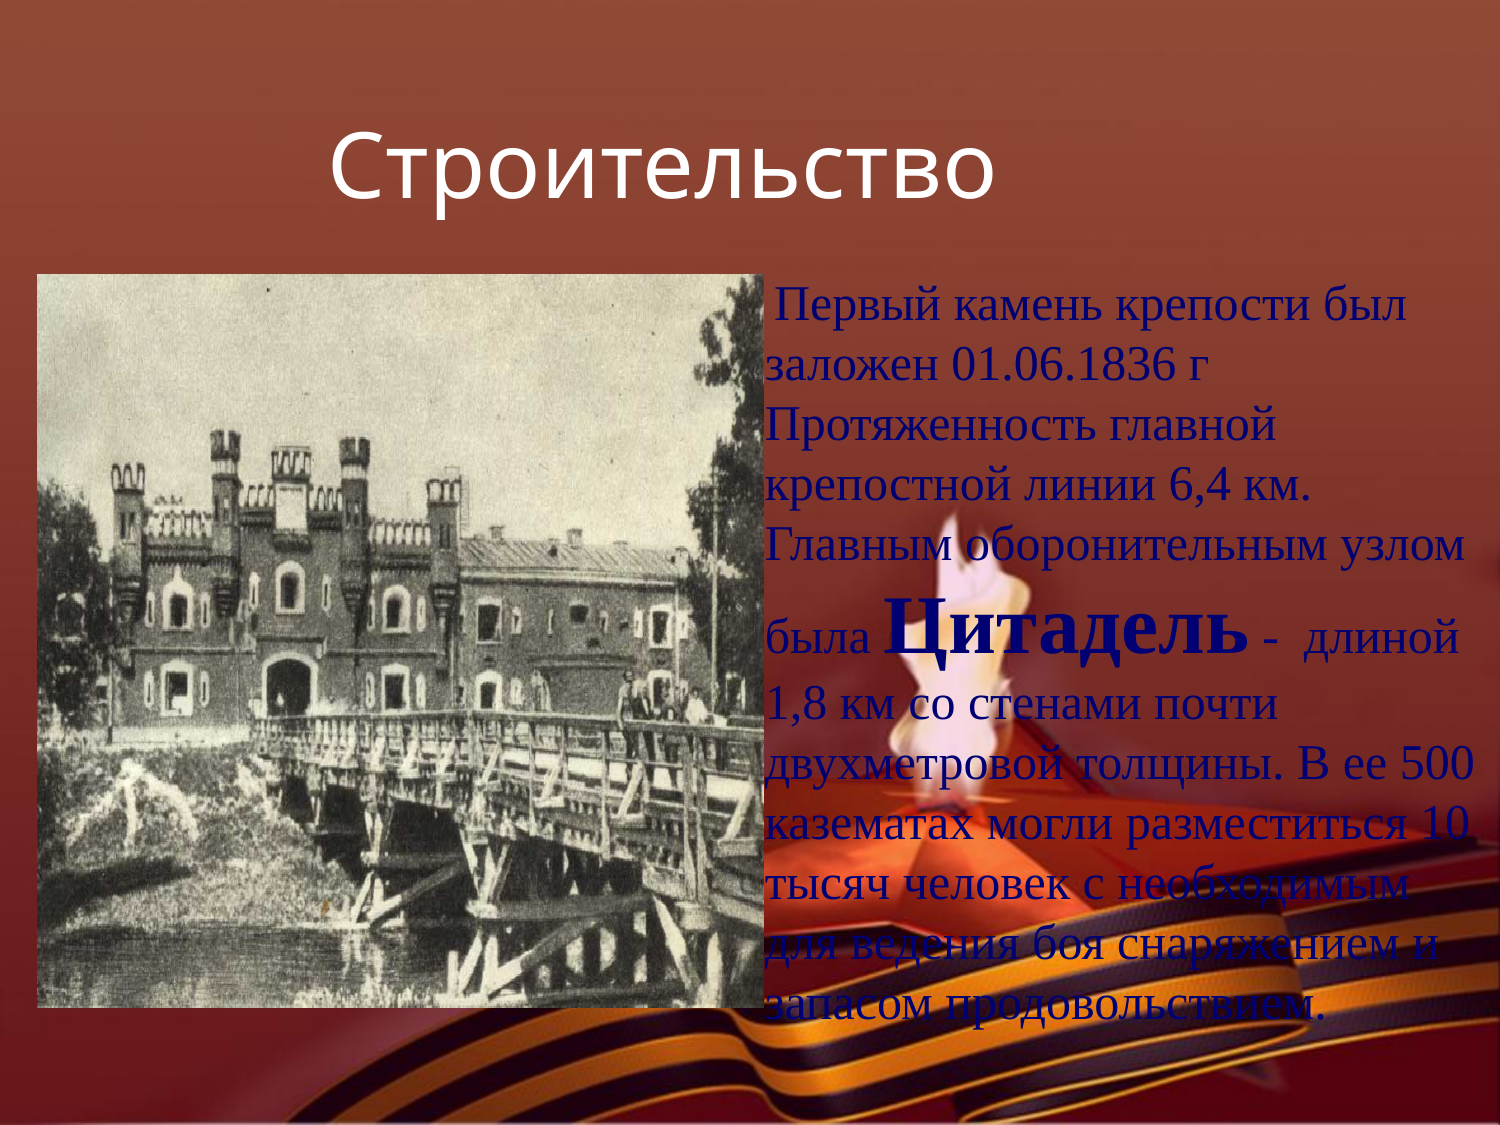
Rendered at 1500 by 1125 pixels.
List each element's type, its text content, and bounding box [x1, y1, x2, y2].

title Строительство [74, 47, 1426, 273]
text_box Первый камень крепости был заложен 01.06.1836 г Протяженность главной крепостной линии 6,4 км. Главным оборонительным узлом была Цитадель - длиной 1,8 км со стенами почти двухметровой толщины. В ее 500 казематах могли разместиться 10 тысяч человек с необходимым для ведения боя снаряжением и запасом продовольствием. [749, 262, 1500, 1038]
picture [0, 0, 1500, 1125]
